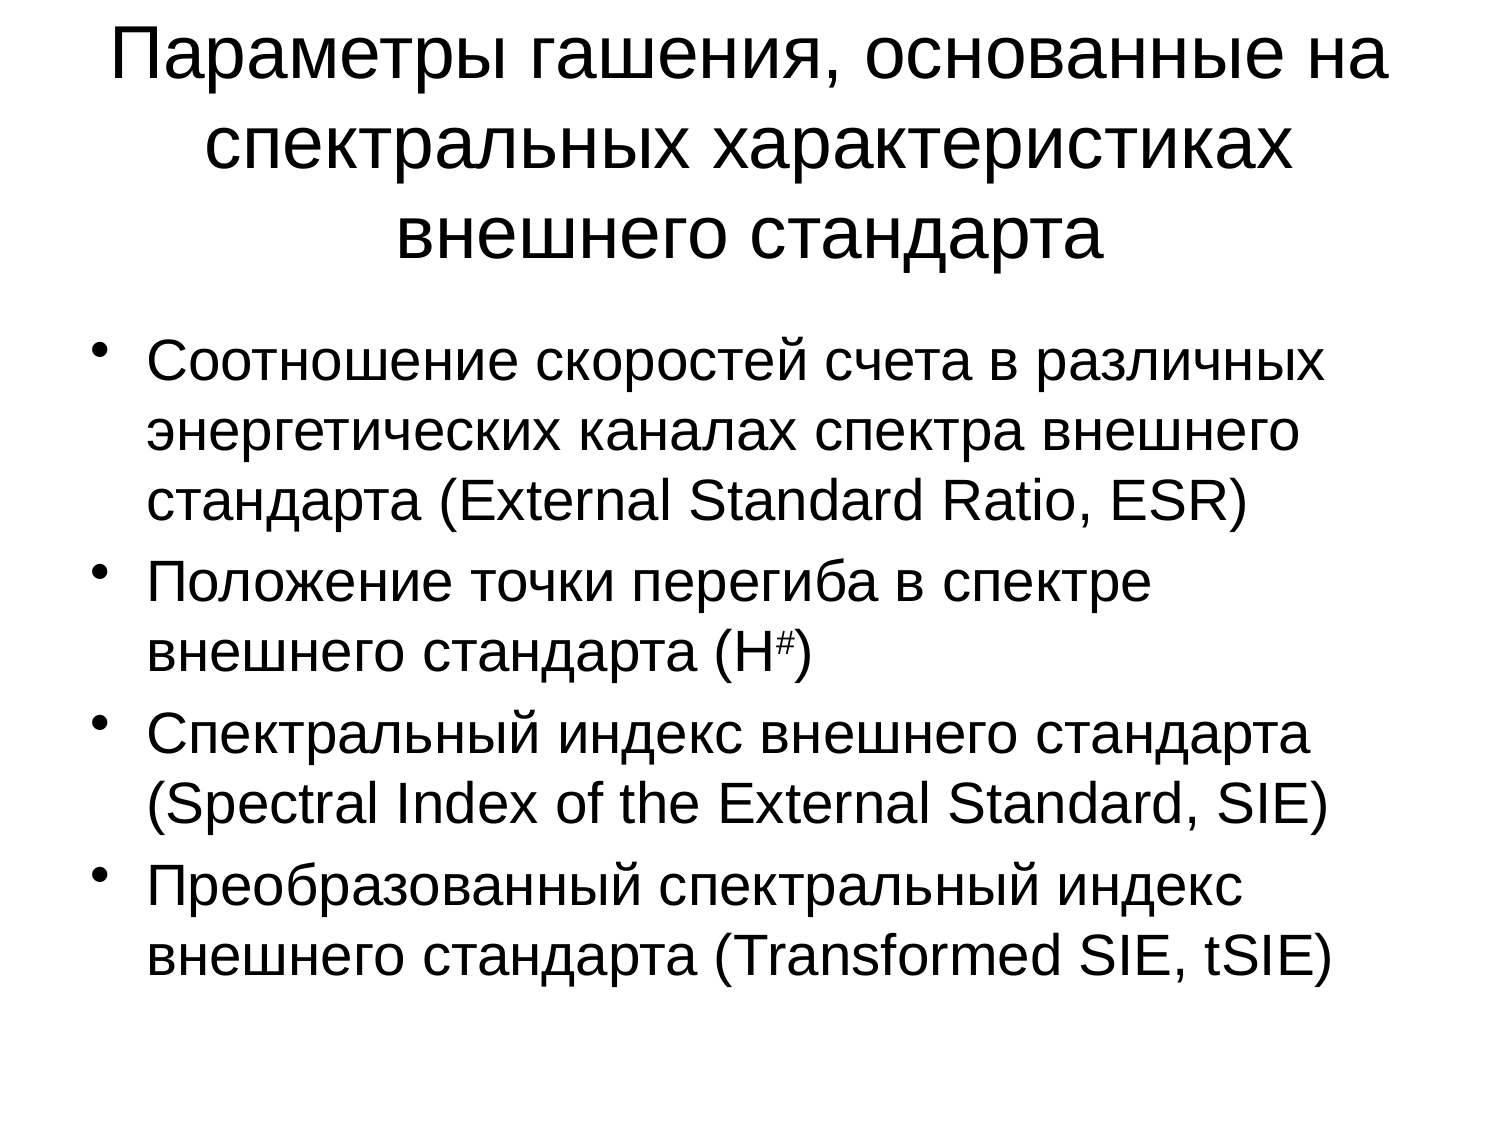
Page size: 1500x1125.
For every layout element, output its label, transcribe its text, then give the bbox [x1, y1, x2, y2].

list Соотношение скоростей счета в различных энергетических каналах спектра внешнего стандарта (External Standard Ratio, ESR) Положение точки перегиба в спектре внешнего стандарта (H#) Спектральный индекс внешнего стандарта (Spectral Index of the External Standard, SIE) Преобразованный спектральный индекс внешнего стандарта (Transformed SIE, tSIE) [75, 314, 1425, 1005]
title Параметры гашения, основанные на спектральных характеристиках внешнего стандарта [75, 45, 1425, 233]
